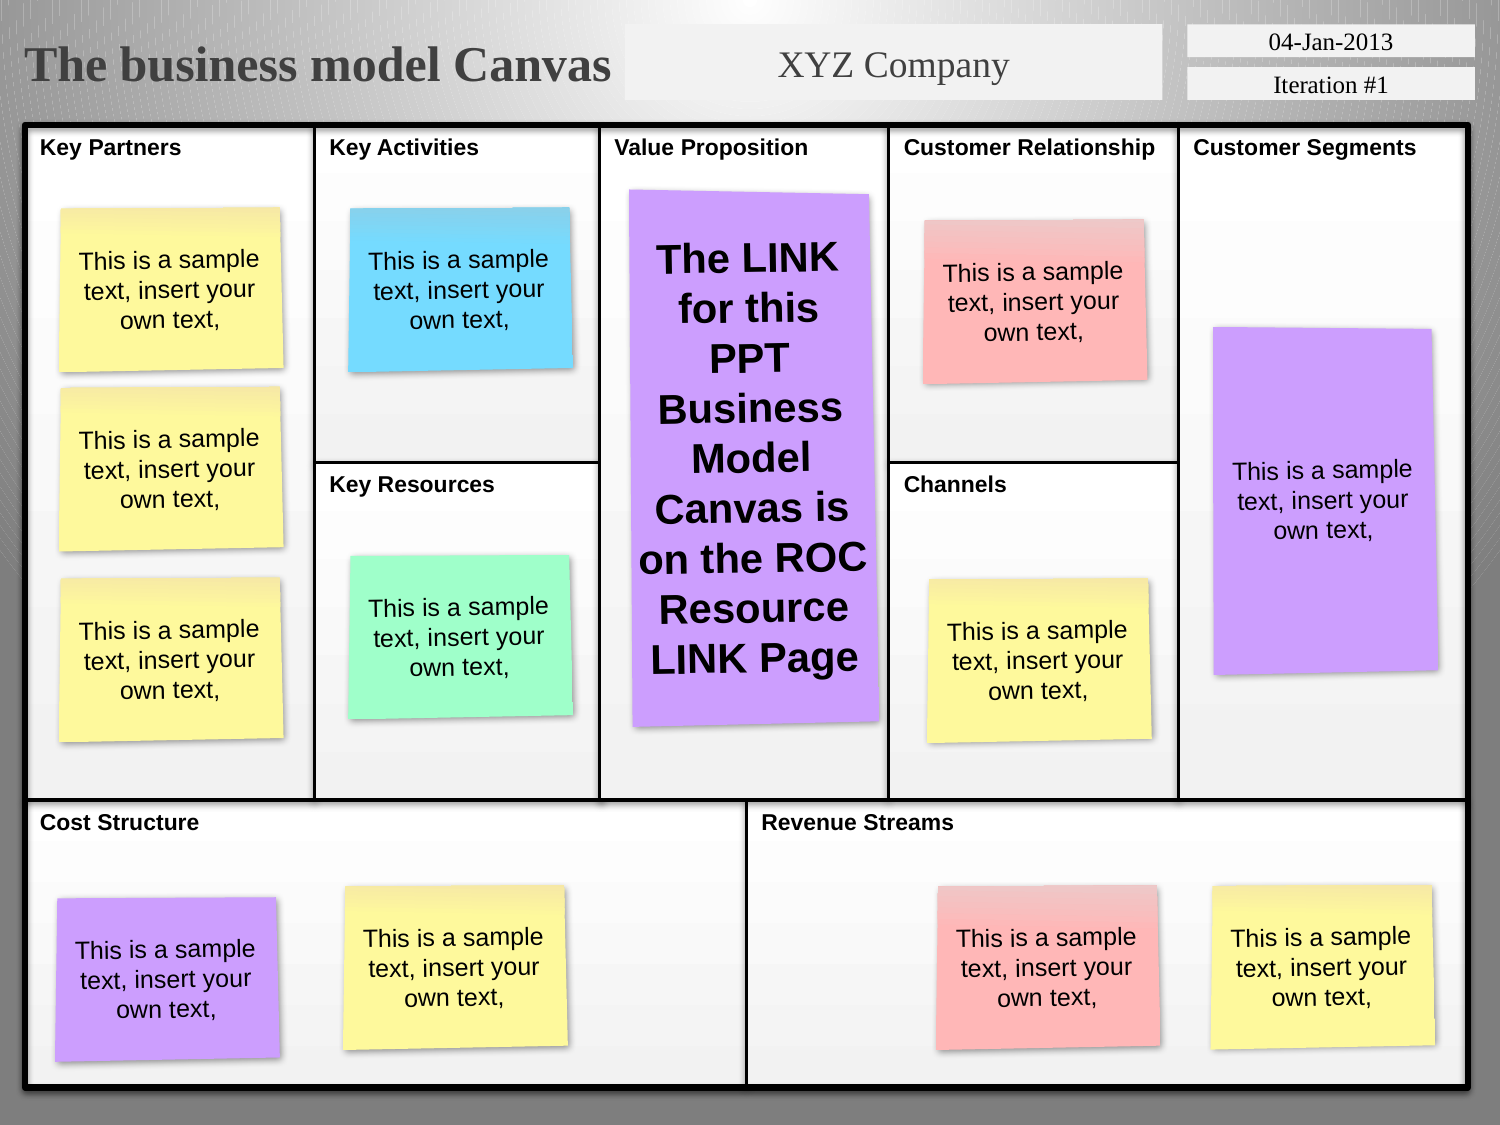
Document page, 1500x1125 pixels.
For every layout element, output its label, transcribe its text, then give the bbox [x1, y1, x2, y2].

text_box This is a sample text, insert your own text, [56, 384, 286, 554]
text_box This is a sample text, insert your own text, [56, 205, 286, 375]
text_box This is a sample text, insert your own text, [933, 883, 1163, 1053]
text_box This is a sample text, insert your own text, [346, 205, 576, 375]
text_box The business model Canvas [9, 24, 624, 99]
text_box This is a sample text, insert your own text, [346, 552, 576, 722]
text_box 04-Jan-2013 [1187, 24, 1475, 58]
text_box Iteration #1 [1187, 67, 1475, 100]
text_box XYZ Company [624, 24, 1163, 100]
text_box This is a sample text, insert your own text, [52, 895, 282, 1064]
text_box This is a sample text, insert your own text, [924, 576, 1154, 746]
text_box The LINK for this PPT Business Model Canvas is on the ROC Resource LINK Page [626, 187, 882, 730]
text_box This is a sample text, insert your own text, [1210, 324, 1441, 678]
text_box This is a sample text, insert your own text, [340, 883, 570, 1053]
text_box This is a sample text, insert your own text, [56, 575, 286, 745]
text_box This is a sample text, insert your own text, [920, 217, 1150, 387]
text_box [24, 124, 1469, 1088]
text_box This is a sample text, insert your own text, [1208, 882, 1438, 1052]
